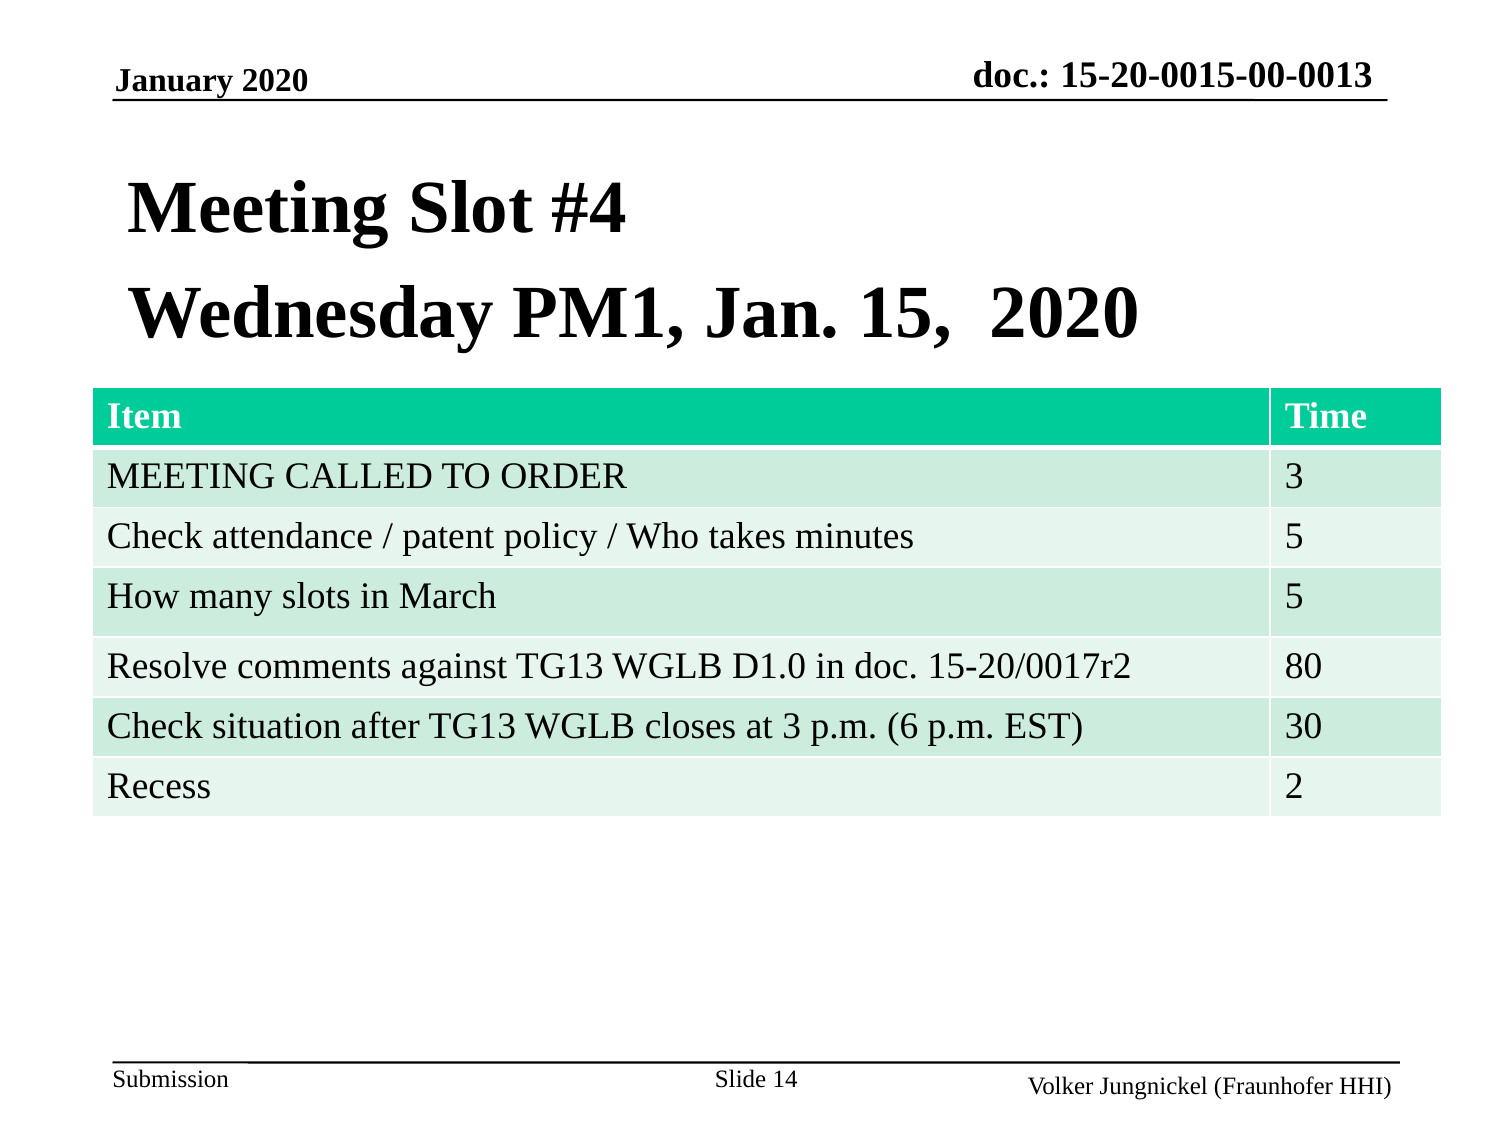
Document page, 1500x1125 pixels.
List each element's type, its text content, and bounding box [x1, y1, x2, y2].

table_cell MEETING CALLED TO ORDER [93, 450, 1269, 507]
slide_number Slide 14 [711, 1061, 801, 1093]
table_cell How many slots in March [93, 568, 1269, 636]
table_header Item [93, 388, 1269, 445]
table_cell Recess [93, 758, 1269, 816]
table_cell 5 [1271, 508, 1441, 566]
table_header Time [1271, 388, 1441, 445]
table_cell 2 [1271, 758, 1441, 816]
table_cell 30 [1271, 698, 1441, 756]
table_cell 80 [1271, 638, 1441, 696]
table_cell Check attendance / patent policy / Who takes minutes [93, 508, 1269, 566]
table_cell Resolve comments against TG13 WGLB D1.0 in doc. 15-20/0017r2 [93, 638, 1269, 696]
table_cell 3 [1271, 450, 1441, 507]
footer Volker Jungnickel (Fraunhofer HHI) [1012, 1062, 1439, 1100]
text_box Meeting Slot #4 Wednesday PM1, Jan. 15, 2020 [112, 149, 1388, 387]
table_cell 5 [1271, 568, 1441, 636]
table_cell Check situation after TG13 WGLB closes at 3 p.m. (6 p.m. EST) [93, 698, 1269, 756]
